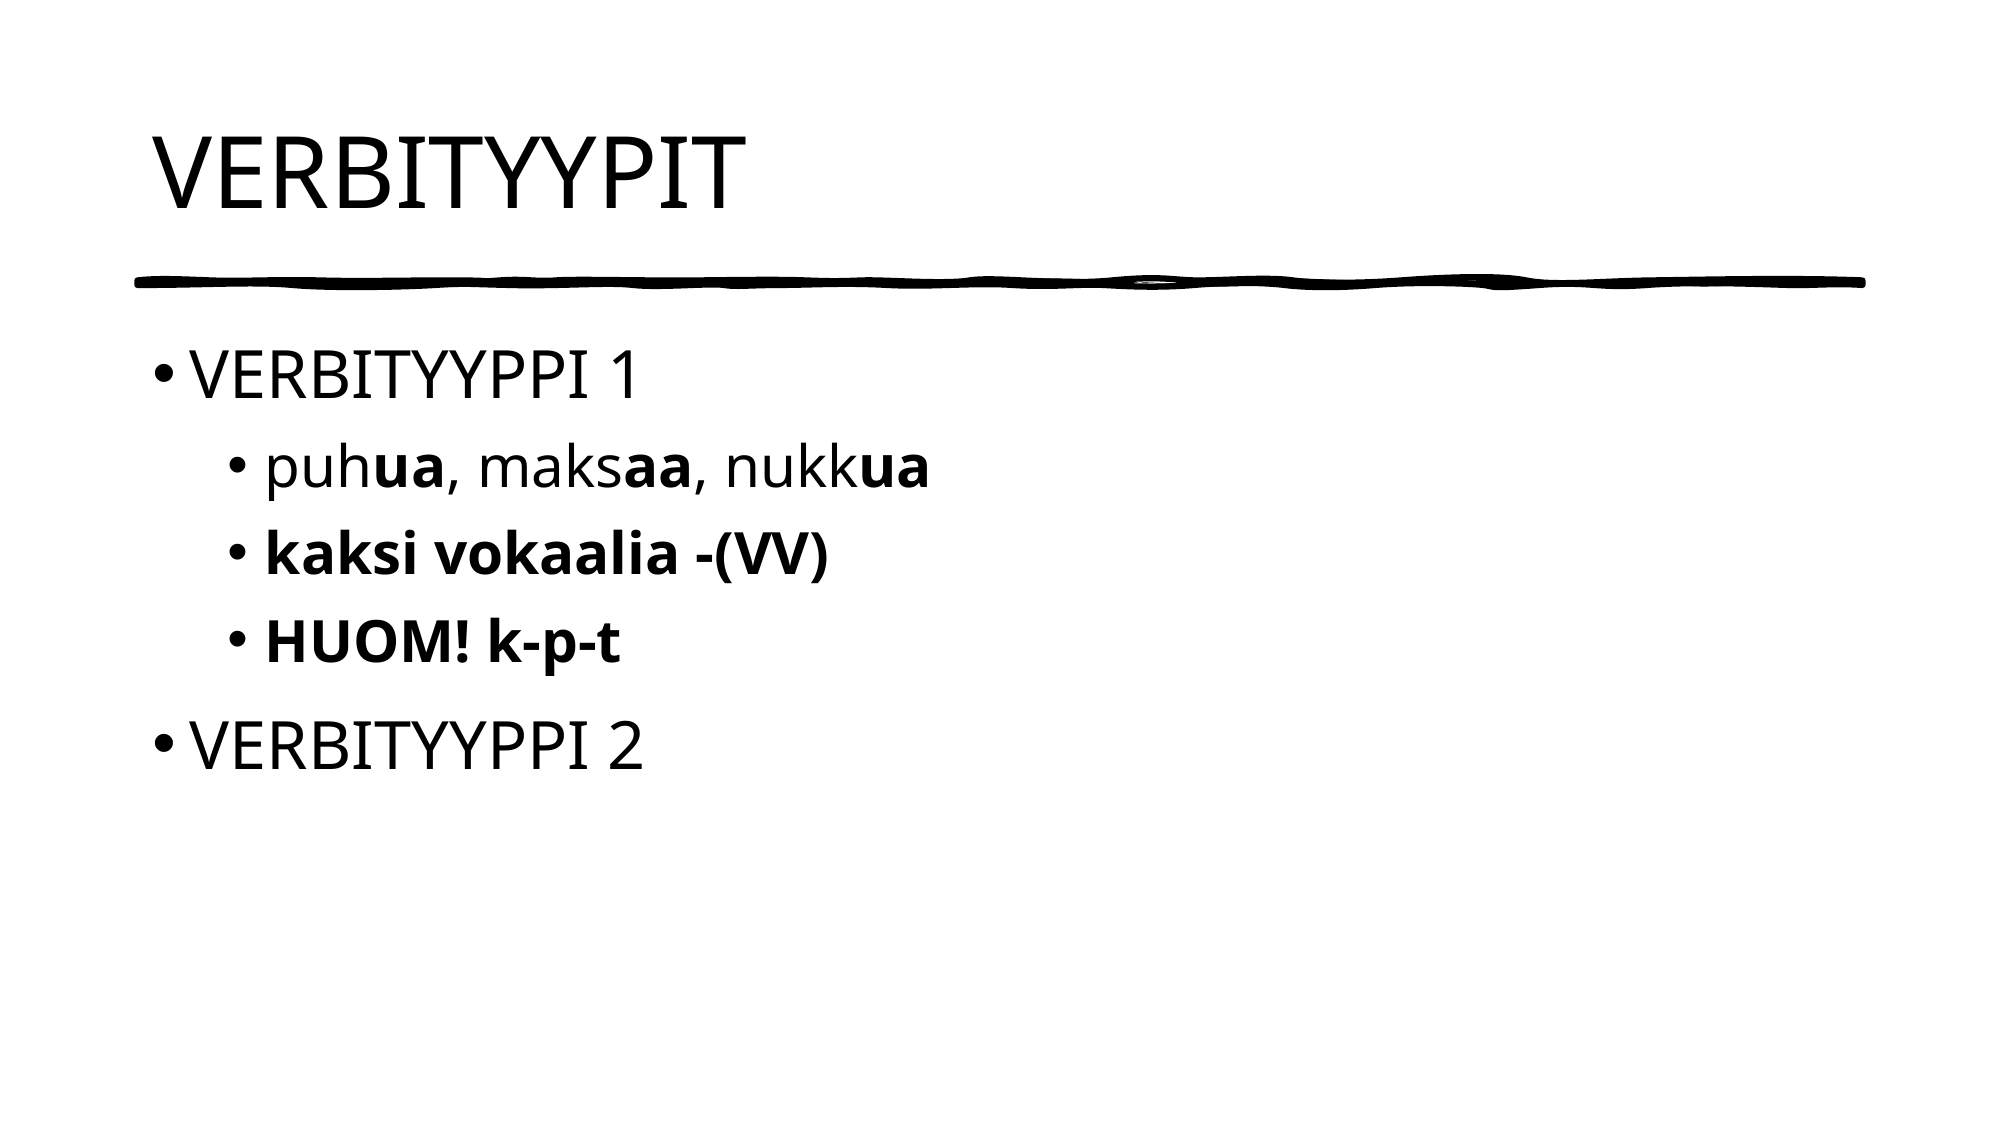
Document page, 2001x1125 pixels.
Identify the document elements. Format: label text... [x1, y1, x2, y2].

list VERBITYYPPI 1 puhua, maksaa, nukkua kaksi vokaalia -(VV) HUOM! k-p-t VERBITYYPPI 2 [137, 316, 988, 1066]
title VERBITYYPIT [137, 59, 1863, 278]
